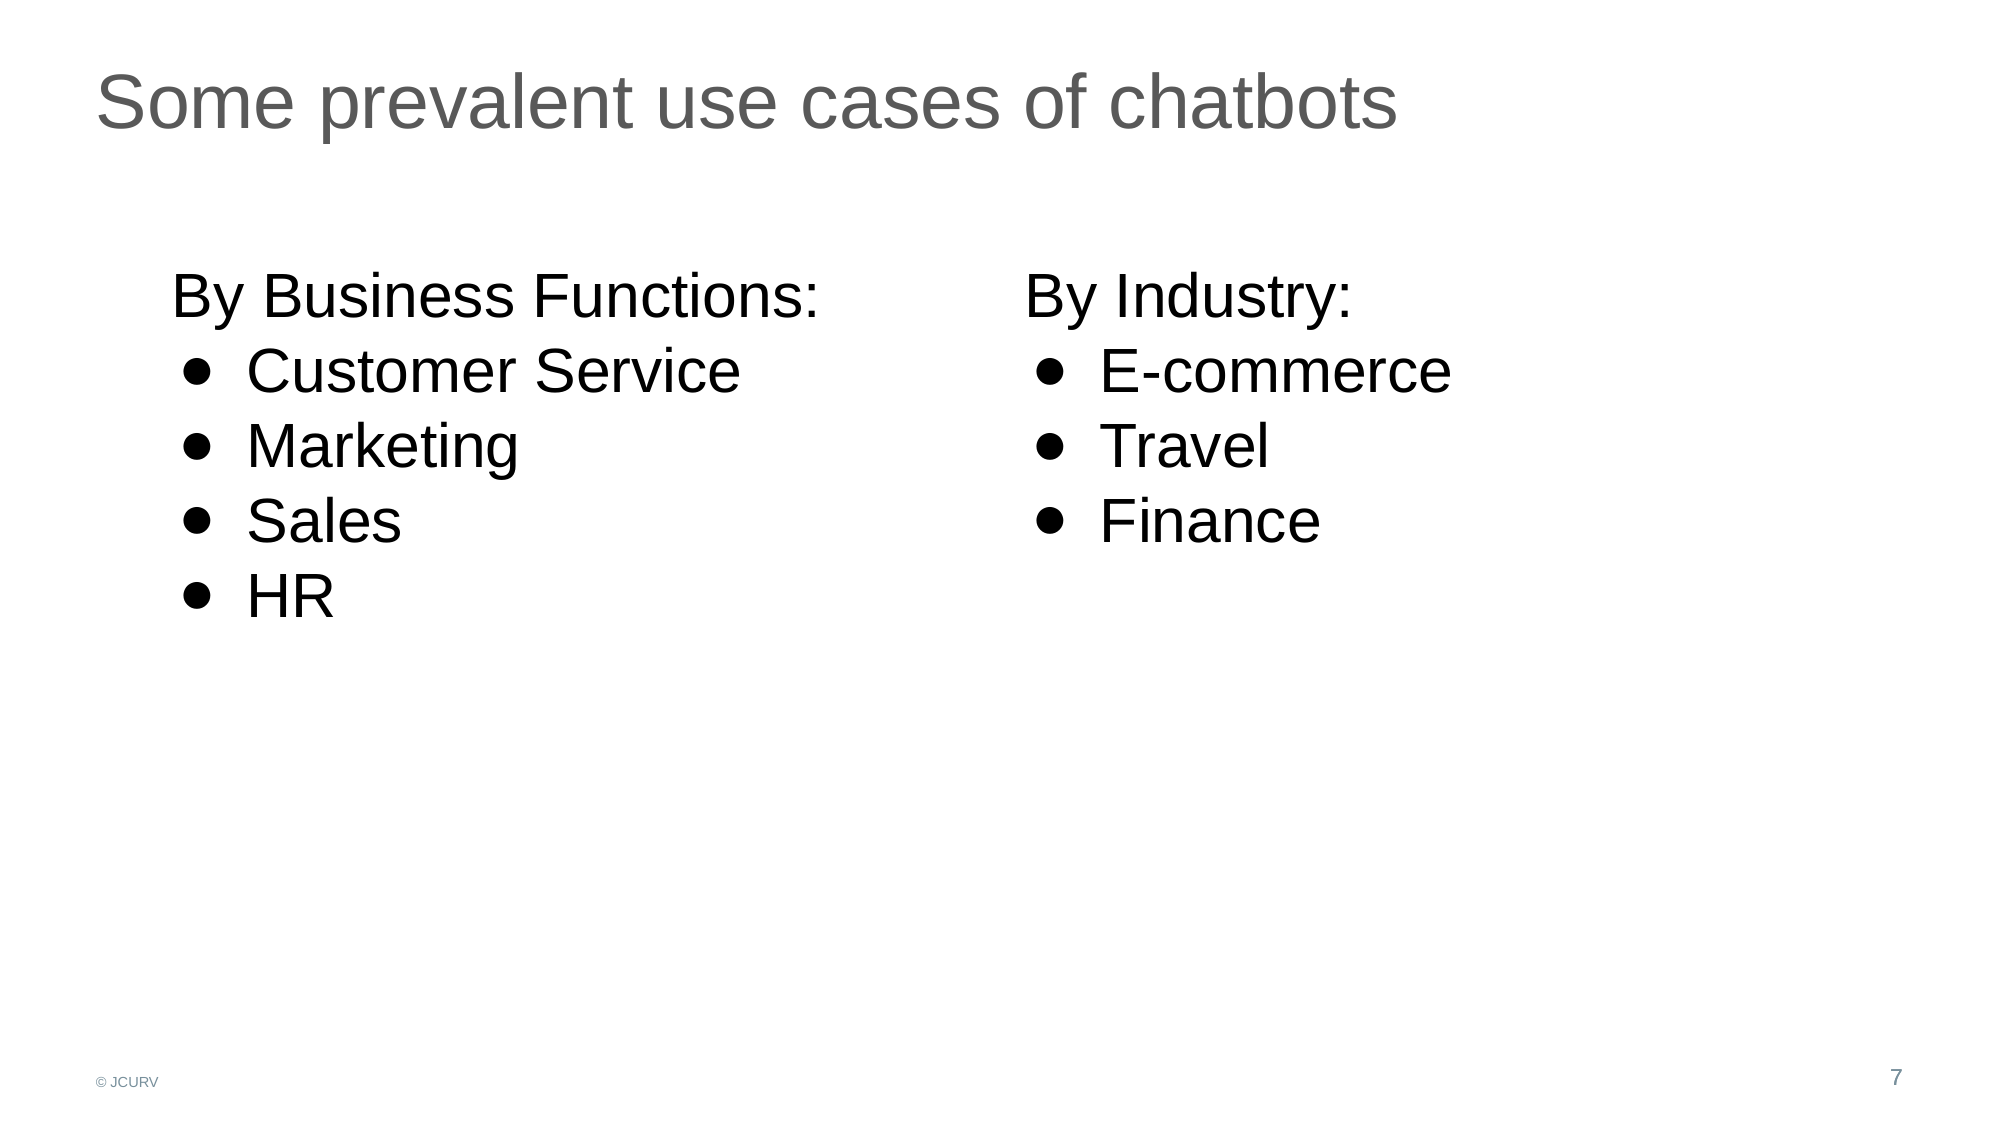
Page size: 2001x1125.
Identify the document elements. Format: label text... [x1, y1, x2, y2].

text_box By Industry: E-commerce Travel Finance [1009, 240, 1863, 1015]
title Some prevalent use cases of chatbots [95, 63, 1903, 188]
text_box By Business Functions: Customer Service Marketing Sales HR [156, 240, 1009, 1015]
